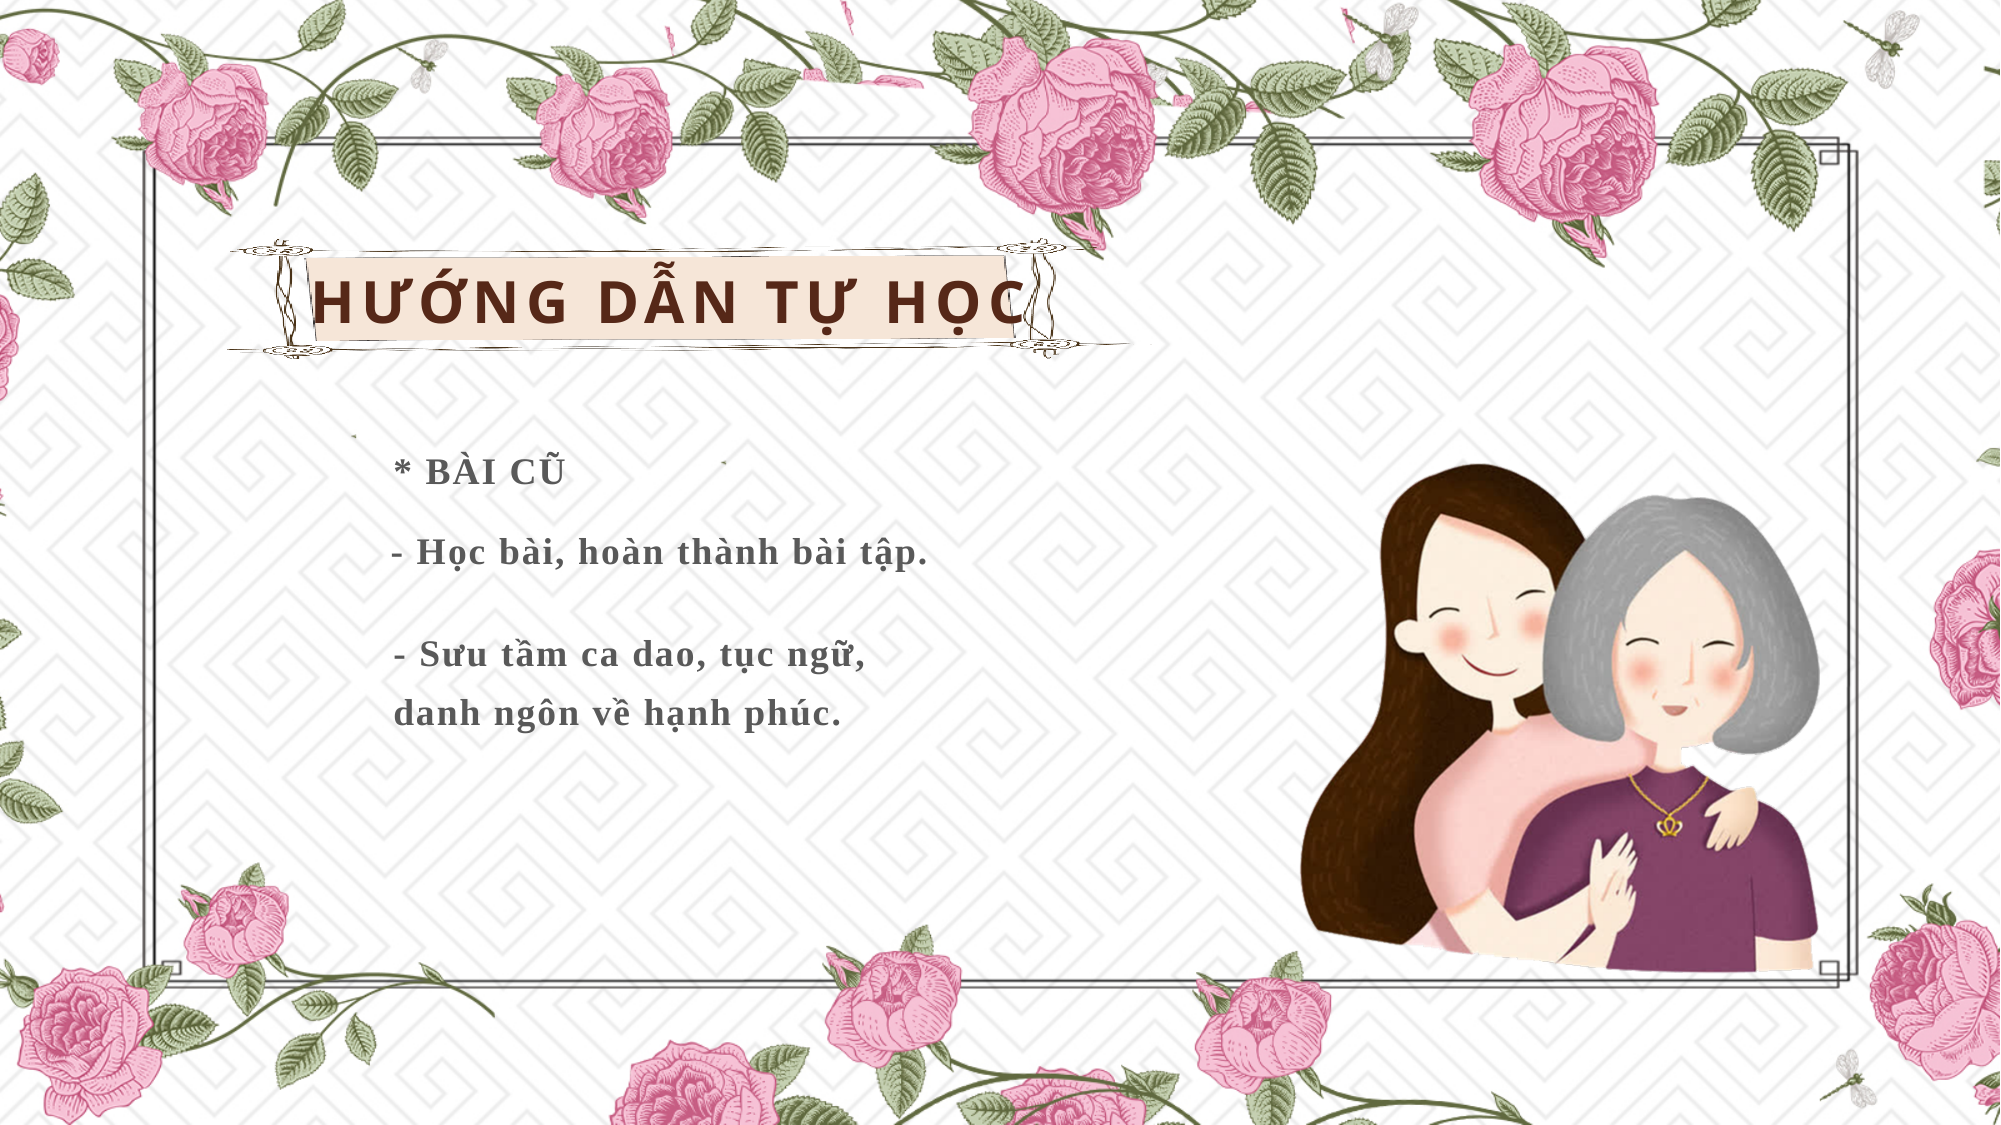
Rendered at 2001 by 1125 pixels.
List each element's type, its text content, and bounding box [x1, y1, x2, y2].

text_box - Học bài, hoàn thành bài tập. [375, 506, 969, 580]
text_box - Sưu tầm ca dao, tục ngữ, danh ngôn về hạnh phúc. [378, 608, 972, 741]
text_box * BÀI CŨ [378, 426, 627, 500]
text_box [222, 238, 1152, 359]
picture [0, 0, 2000, 1125]
